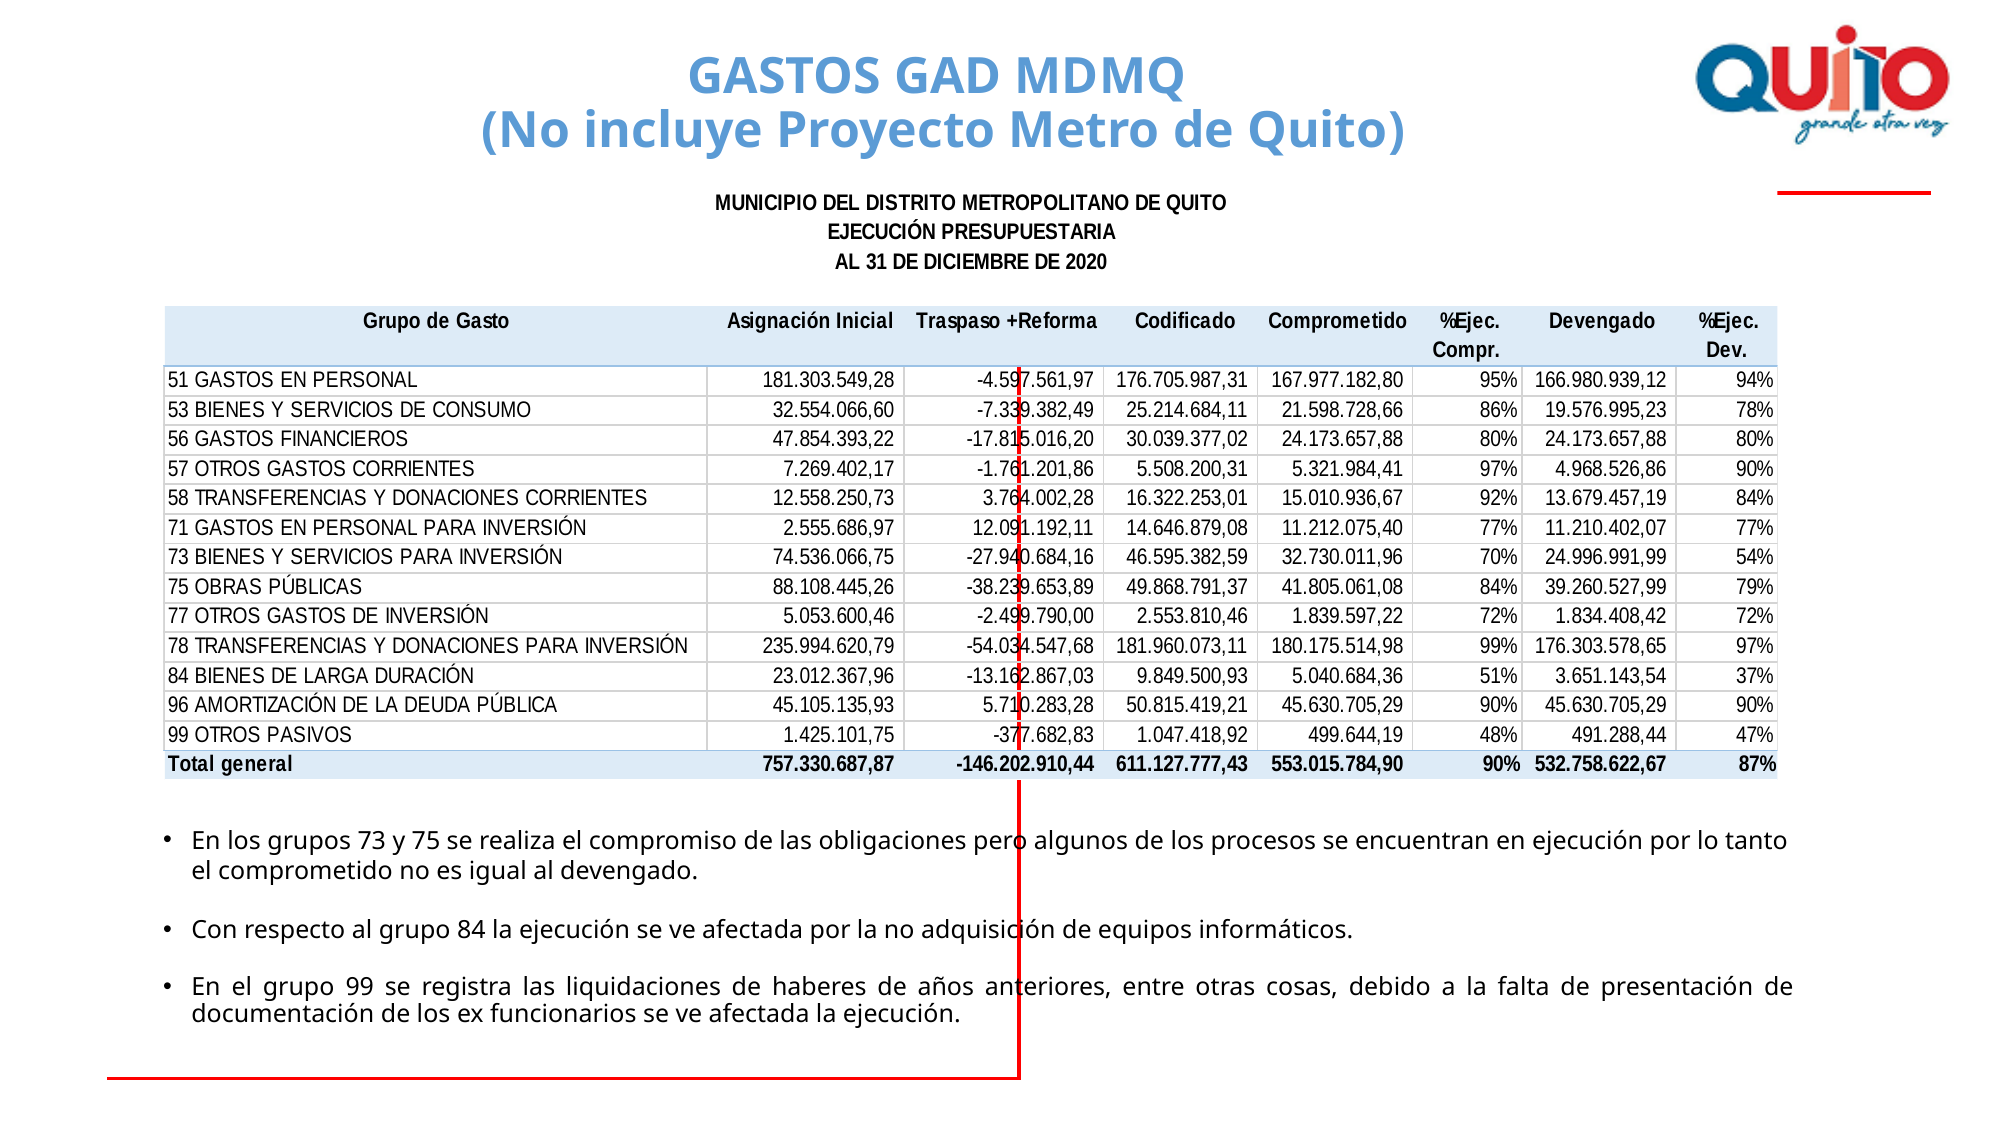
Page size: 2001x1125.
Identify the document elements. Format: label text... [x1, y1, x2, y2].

picture [163, 187, 1779, 781]
picture [1671, 11, 1977, 161]
title GASTOS GAD MDMQ (No incluye Proyecto Metro de Quito) [238, 66, 1649, 166]
text_box En los grupos 73 y 75 se realiza el compromiso de las obligaciones pero algunos de los procesos se encuentran en ejecución por lo tanto el comprometido no es igual al devengado. Con respecto al grupo 84 la ejecución se ve afectada por la no adquisición de equipos informáticos. En el grupo 99 se registra las liquidaciones de haberes de años anteriores, entre otras cosas, debido a la falta de presentación de documentación de los ex funcionarios se ve afectada la ejecución. [148, 802, 1812, 1036]
